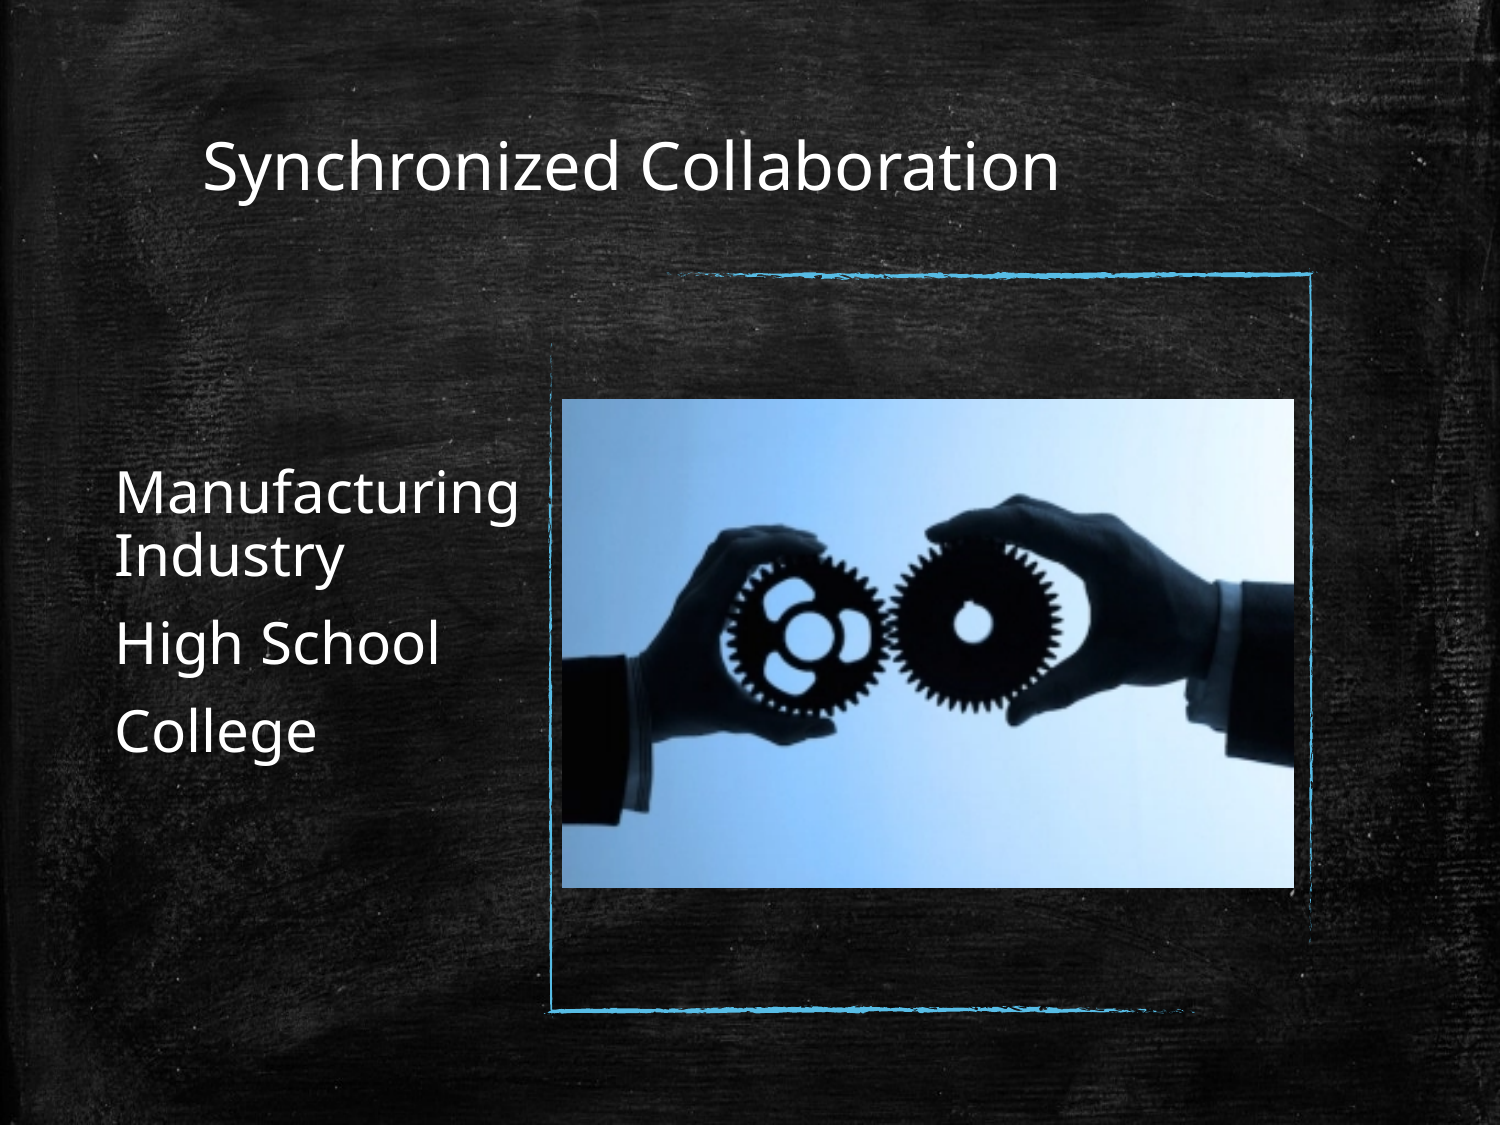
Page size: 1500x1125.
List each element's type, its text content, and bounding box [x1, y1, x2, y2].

list Manufacturing Industry High School College [99, 425, 538, 773]
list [561, 399, 1294, 888]
title Synchronized Collaboration [187, 45, 1313, 213]
